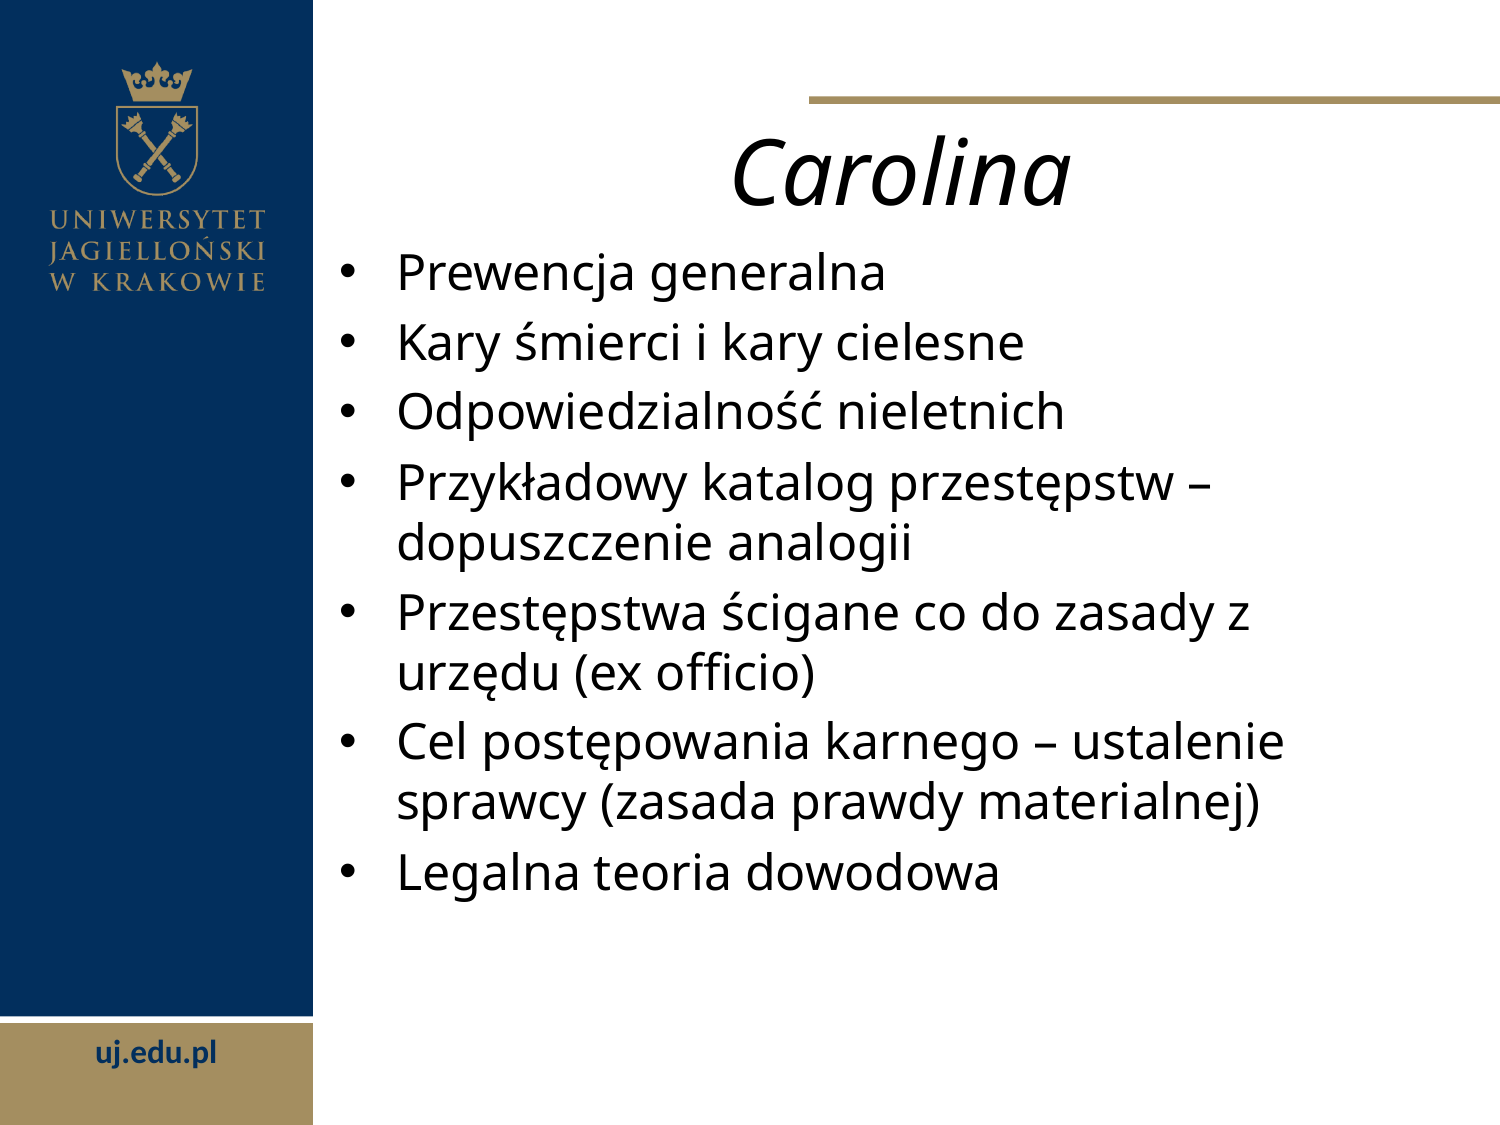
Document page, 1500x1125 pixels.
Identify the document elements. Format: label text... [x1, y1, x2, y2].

list Prewencja generalna Kary śmierci i kary cielesne Odpowiedzialność nieletnich Przykładowy katalog przestępstw – dopuszczenie analogii Przestępstwa ścigane co do zasady z urzędu (ex officio) Cel postępowania karnego – ustalenie sprawcy (zasada prawdy materialnej) Legalna teoria dowodowa [324, 232, 1426, 1006]
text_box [0, 0, 314, 1125]
picture [48, 60, 265, 291]
title Carolina [324, 96, 1500, 243]
